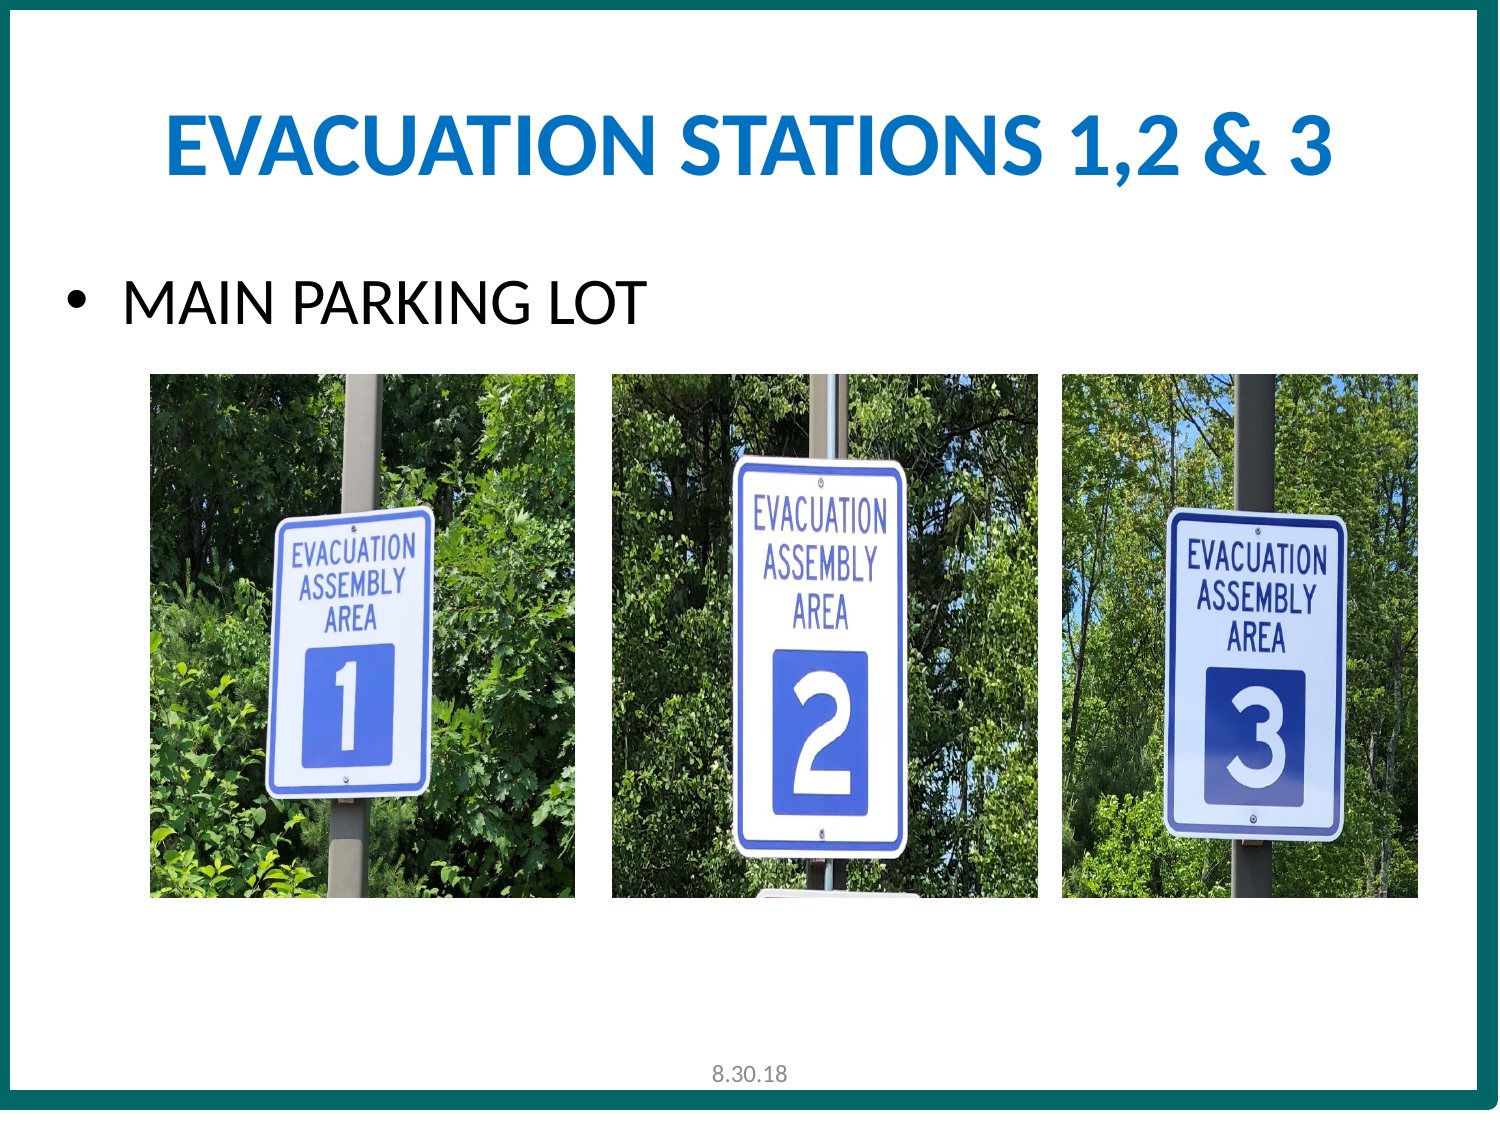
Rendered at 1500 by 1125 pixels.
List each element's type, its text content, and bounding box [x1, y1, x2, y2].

text_box [0, 0, 1488, 1100]
footer 8.30.18 [512, 1042, 988, 1103]
list MAIN PARKING LOT [1488, 250, 1500, 1100]
picture [612, 374, 1038, 899]
picture [1062, 374, 1418, 899]
picture [149, 374, 576, 899]
